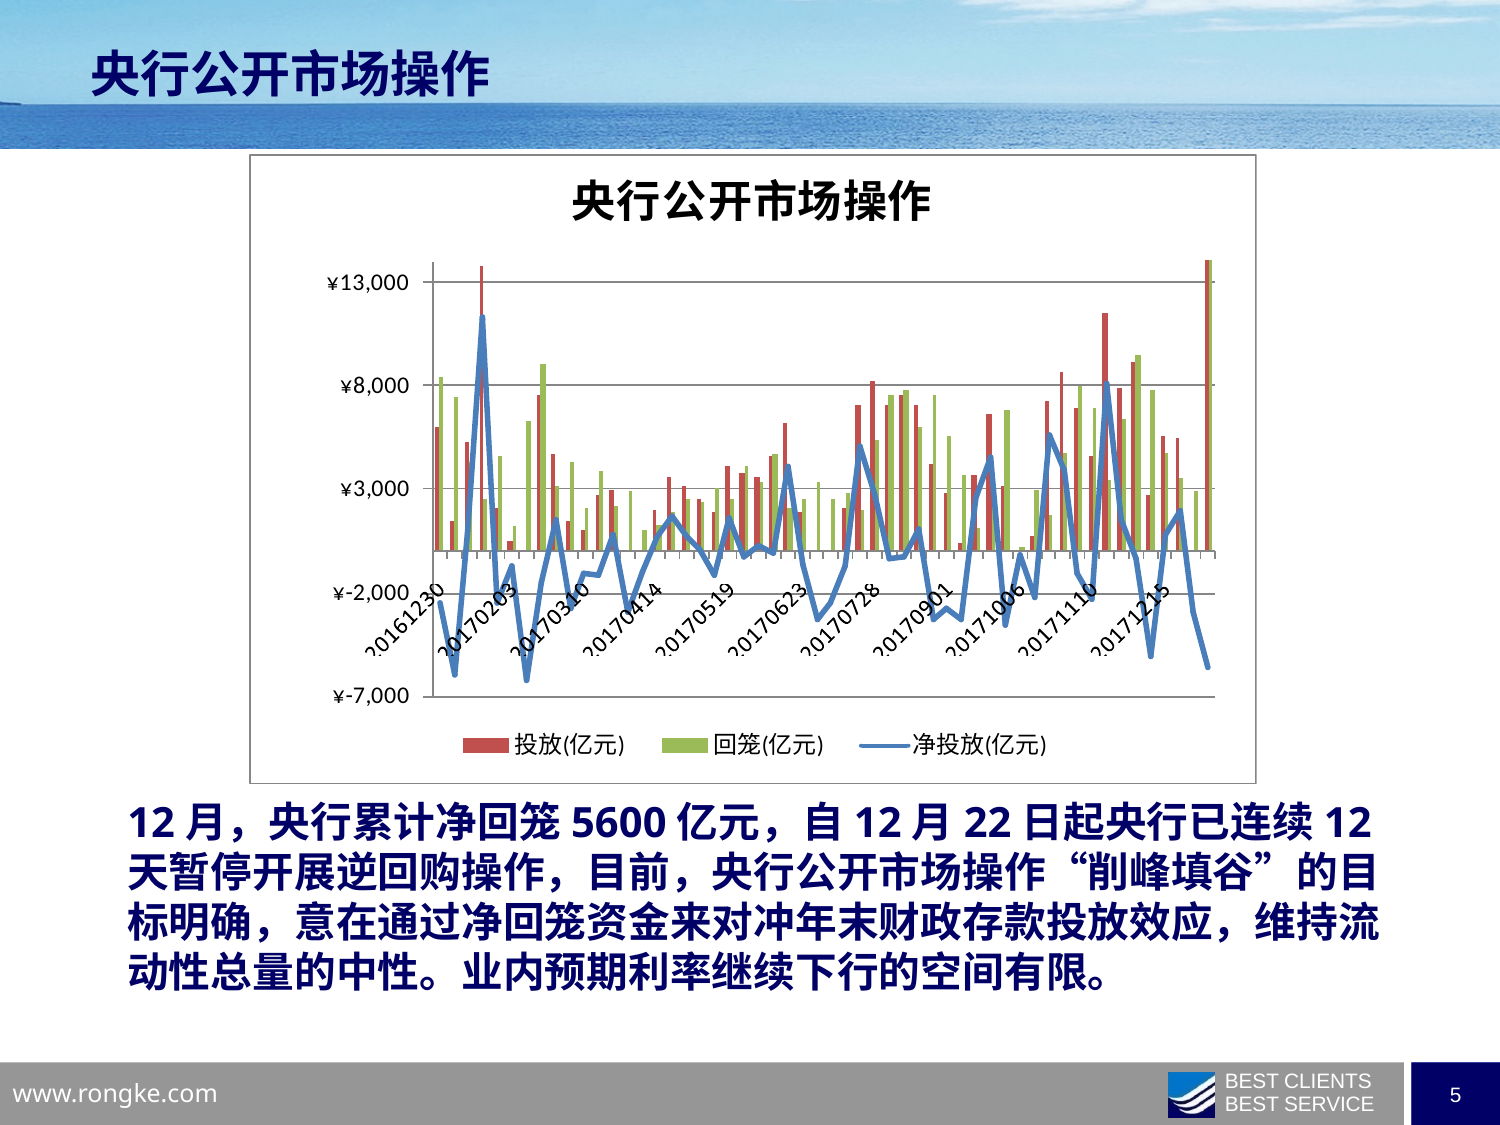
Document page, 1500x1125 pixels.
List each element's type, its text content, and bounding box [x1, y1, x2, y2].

title 央行公开市场操作 [75, 35, 1425, 151]
picture [247, 151, 1257, 785]
picture [1168, 1072, 1215, 1118]
picture [0, 0, 1500, 149]
text_box 12月，央行累计净回笼5600亿元，自12月22日起央行已连续12天暂停开展逆回购操作，目前，央行公开市场操作“削峰填谷”的目标明确，意在通过净回笼资金来对冲年末财政存款投放效应，维持流动性总量的中性。业内预期利率继续下行的空间有限。 [112, 788, 1425, 1054]
